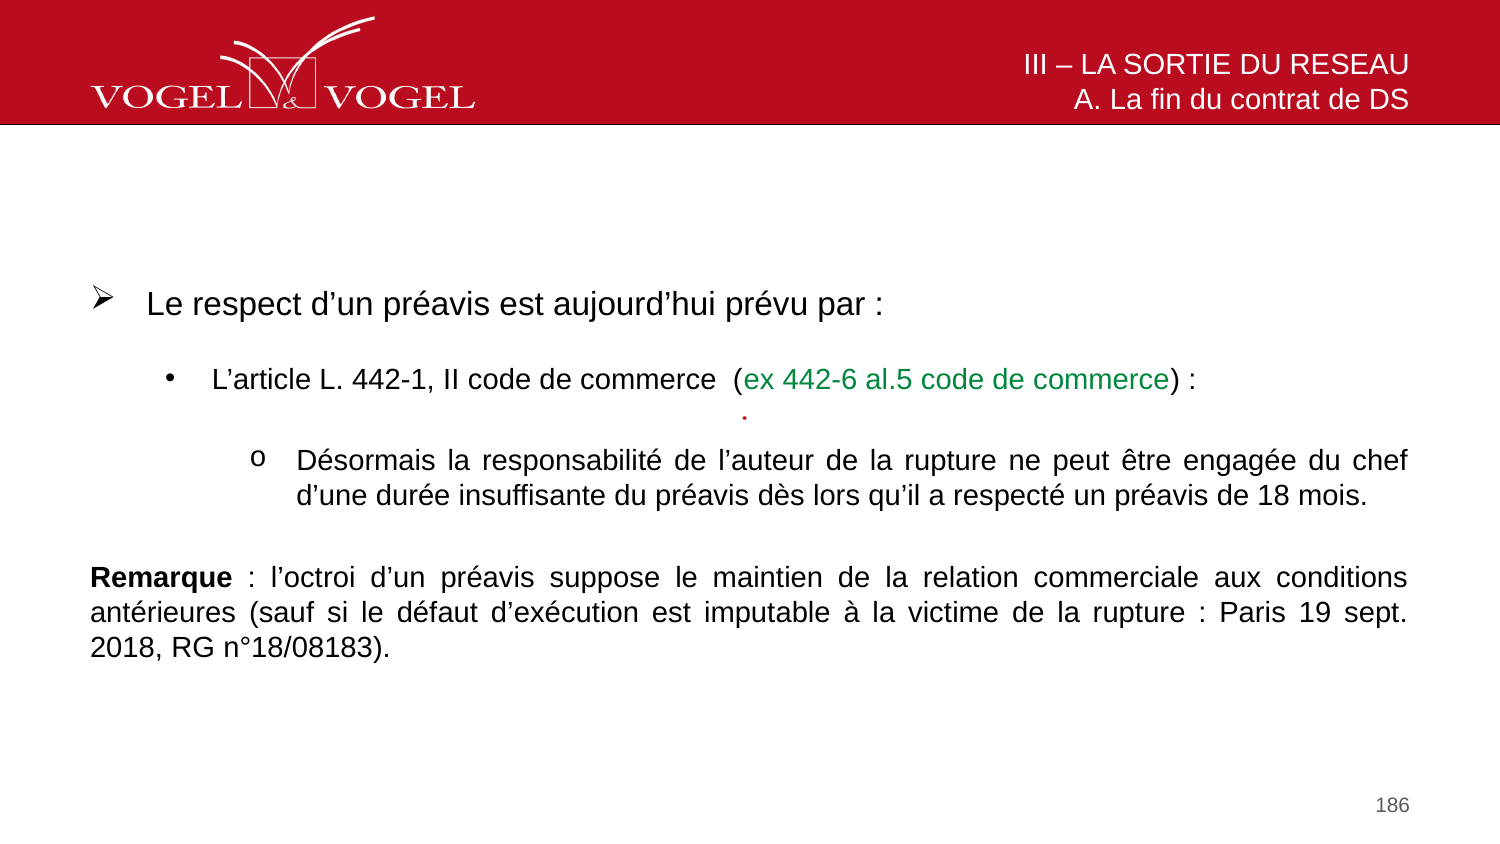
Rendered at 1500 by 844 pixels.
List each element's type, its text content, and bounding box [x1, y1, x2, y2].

picture [0, 0, 1500, 124]
slide_number 186 [1074, 782, 1425, 828]
list Le respect d’un préavis est aujourd’hui prévu par : L’article L. 442-1, II code de commerce (ex 442-6 al.5 code de commerce) : Désormais la responsabilité de l’auteur de la rupture ne peut être engagée du chef d’une durée insuffisante du préavis dès lors qu’il a respecté un préavis de 18 mois. Remarque : l’octroi d’un préavis suppose le maintien de la relation commerciale aux conditions antérieures (sauf si le défaut d’exécution est imputable à la victime de la rupture : Paris 19 sept. 2018, RG n°18/08183). [75, 210, 1425, 782]
title III – LA SORTIE DU RESEAU A. La fin du contrat de DS [702, 36, 1425, 124]
